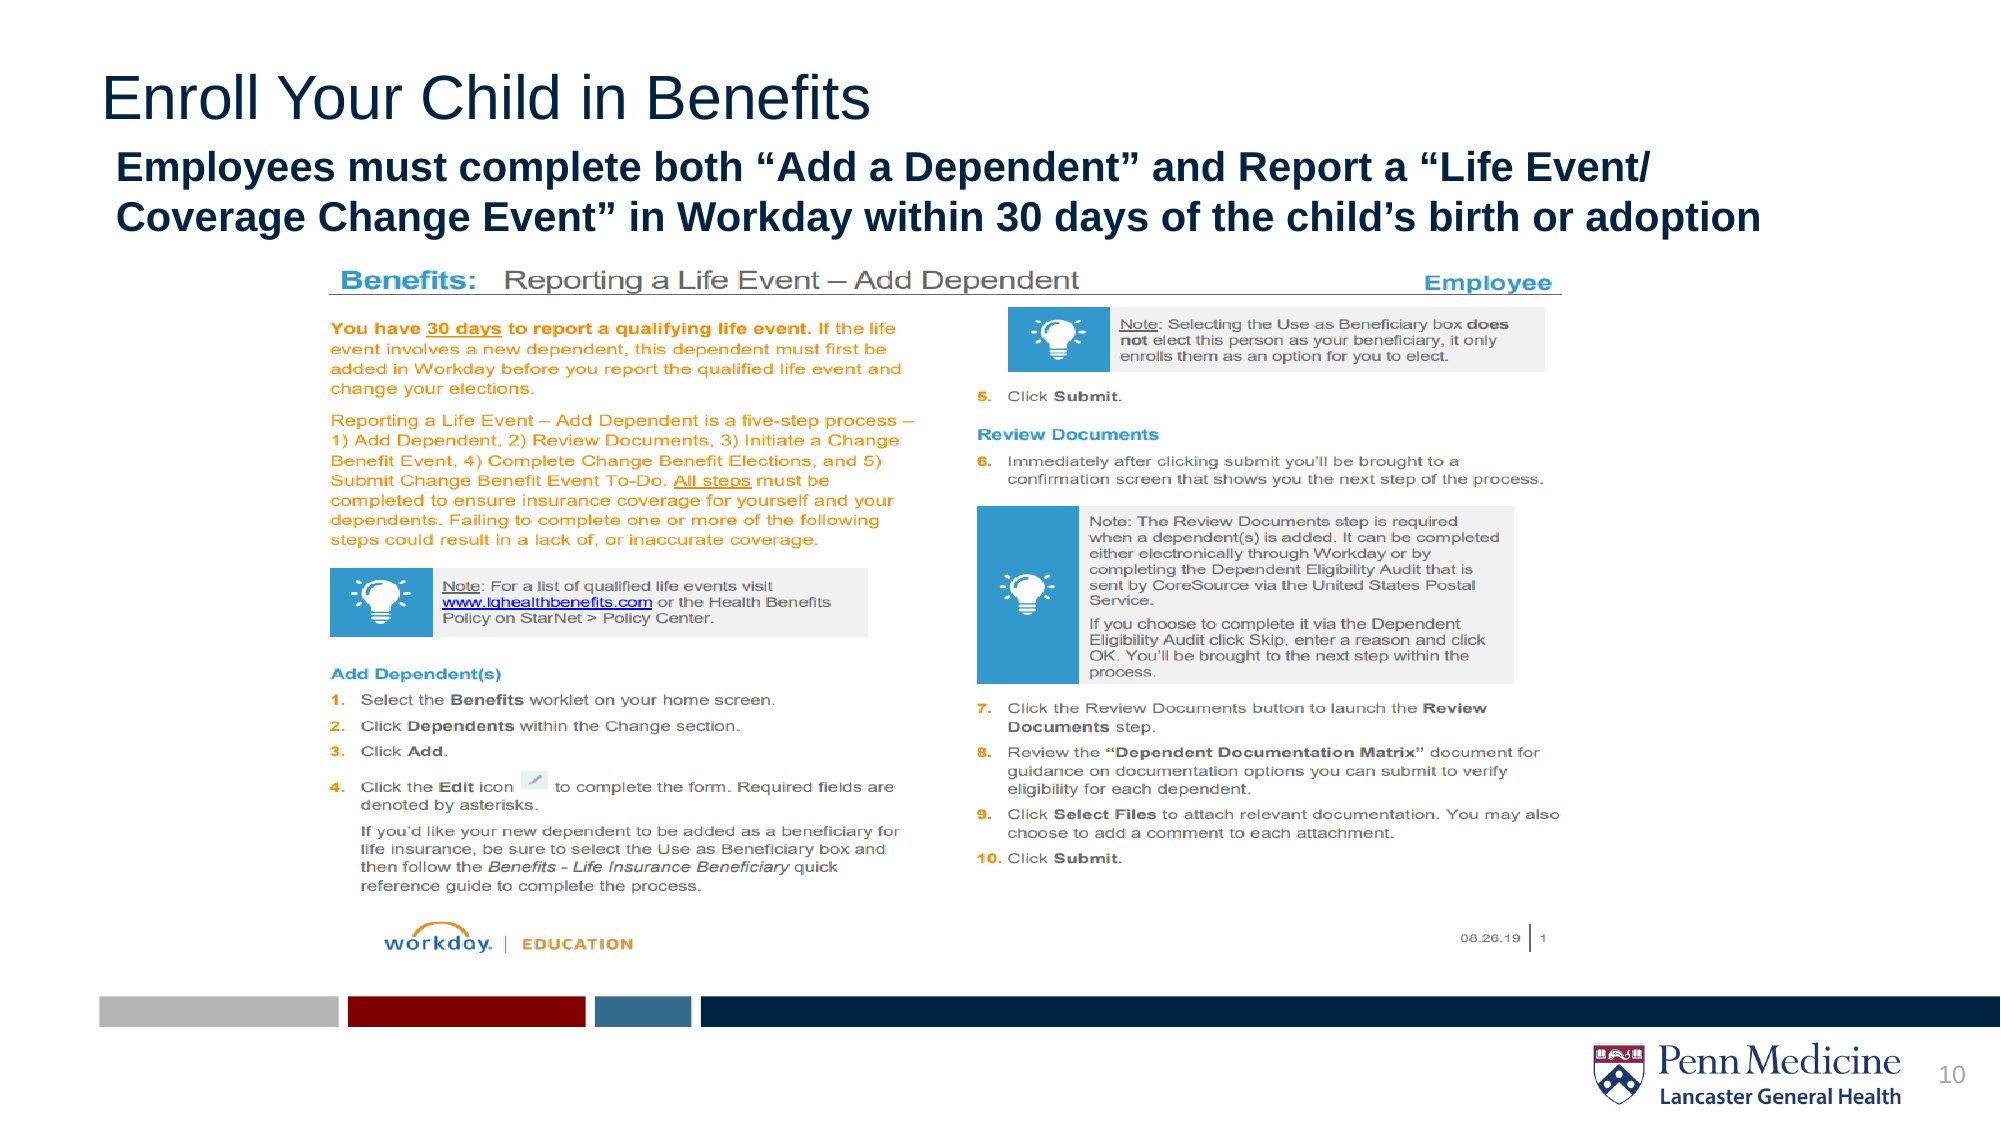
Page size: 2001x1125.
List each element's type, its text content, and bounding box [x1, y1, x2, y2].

text_box Employees must complete both “Add a Dependent” and Report a “Life Event/ Coverage Change Event” in Workday within 30 days of the child’s birth or adoption [100, 132, 1839, 231]
picture [282, 230, 1597, 953]
title Enroll Your Child in Benefits [100, 56, 1918, 133]
